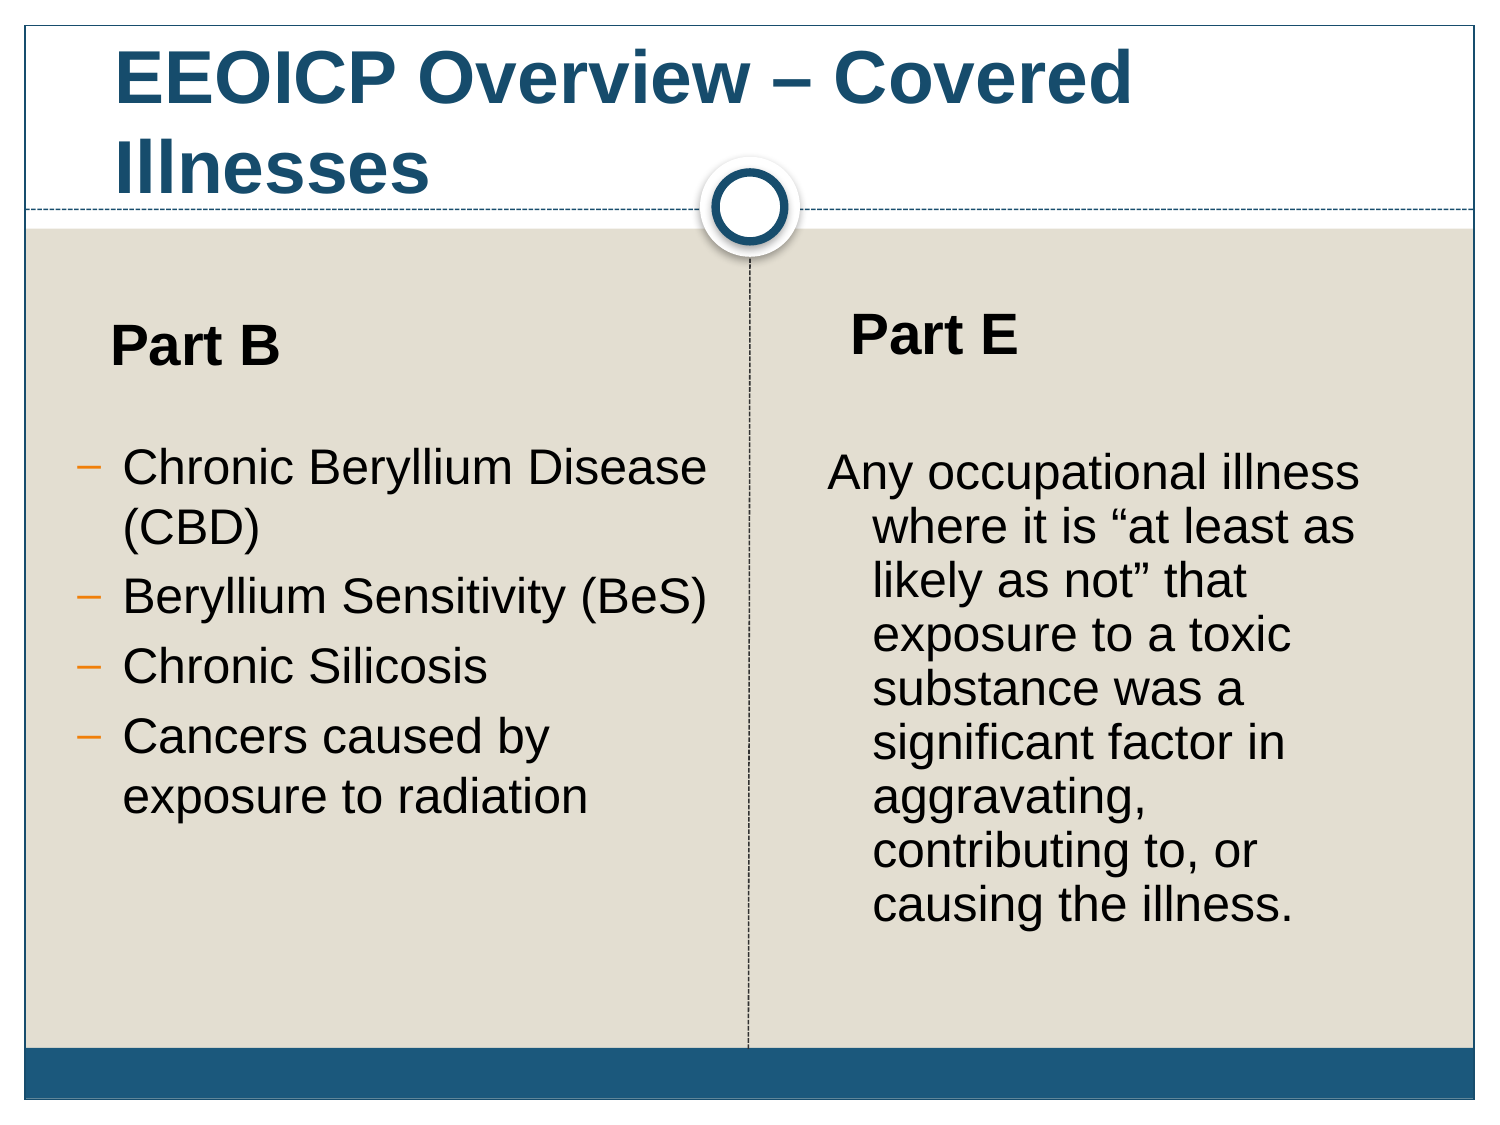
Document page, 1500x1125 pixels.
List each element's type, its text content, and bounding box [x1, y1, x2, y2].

list Part E Any occupational illness where it is “at least as likely as not” that exposure to a toxic substance was a significant factor in aggravating, contributing to, or causing the illness. [812, 275, 1425, 1005]
list Part B Chronic Beryllium Disease (CBD) Beryllium Sensitivity (BeS) Chronic Silicosis Cancers caused by exposure to radiation [62, 299, 750, 1038]
title EEOICP Overview – Covered Illnesses [99, 75, 1425, 216]
